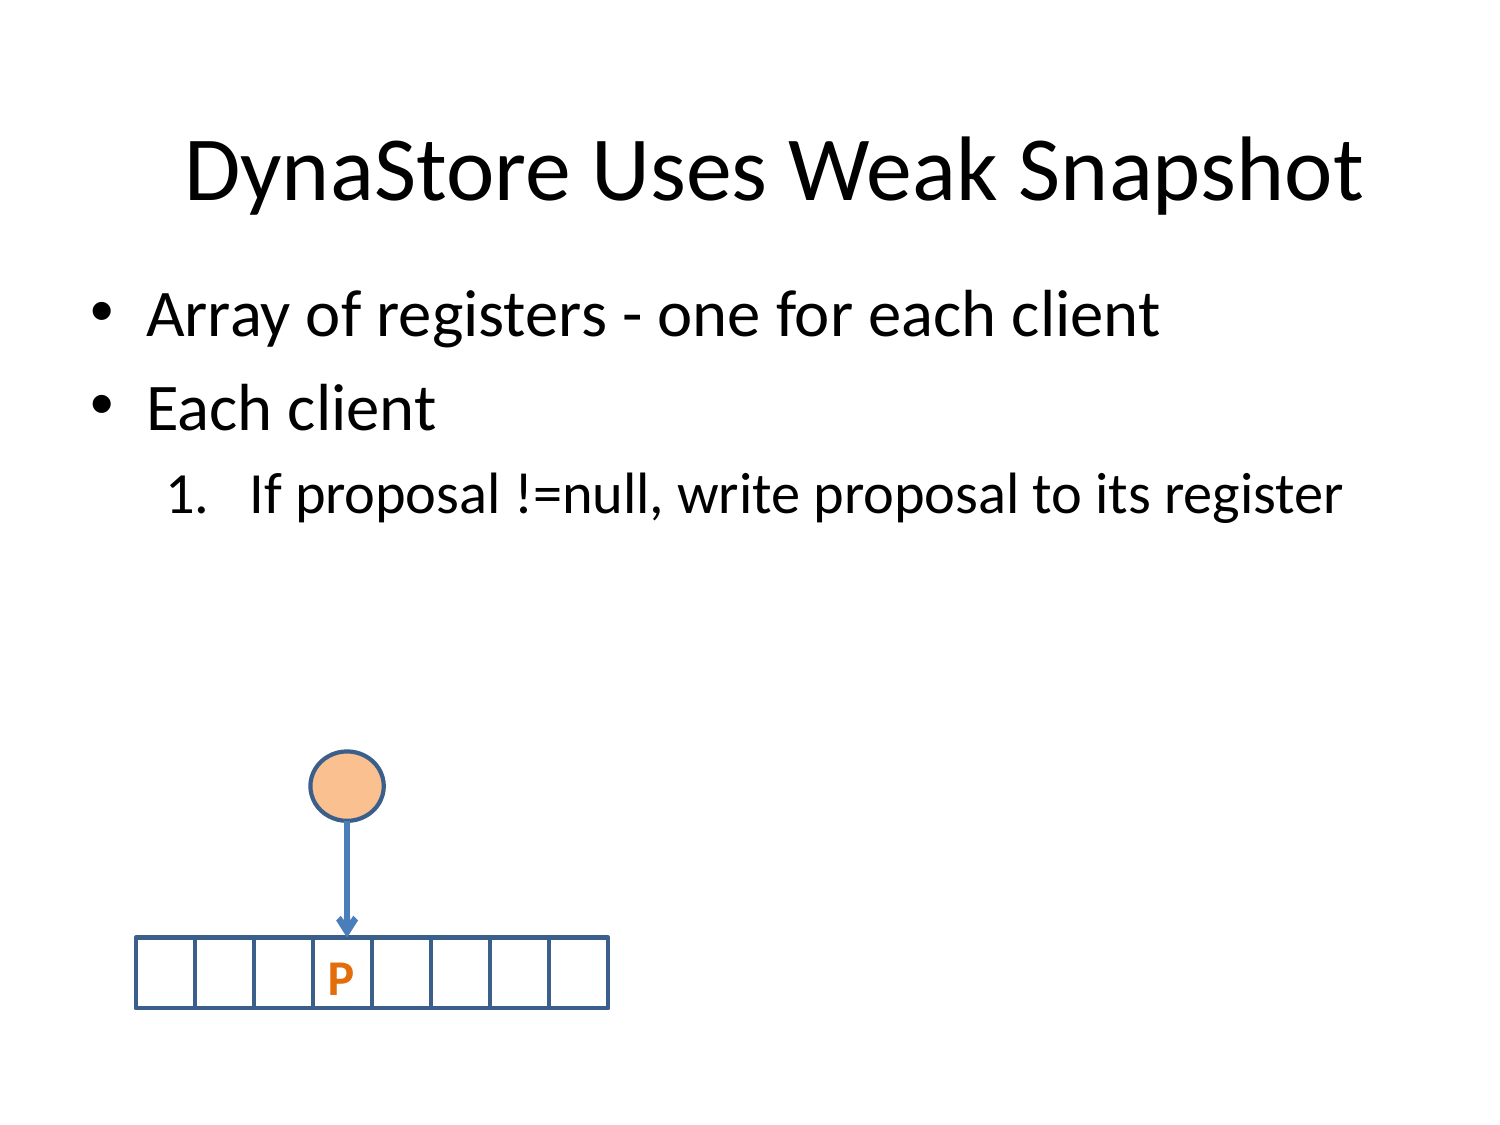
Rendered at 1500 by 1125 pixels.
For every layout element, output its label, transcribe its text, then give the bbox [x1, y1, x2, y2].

text_box [308, 749, 386, 823]
list Array of registers - one for each client Each client If proposal !=null, write proposal to its register [75, 262, 1425, 693]
text_box DynaStore Uses Weak Snapshot [99, 70, 1450, 258]
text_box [135, 937, 609, 1009]
